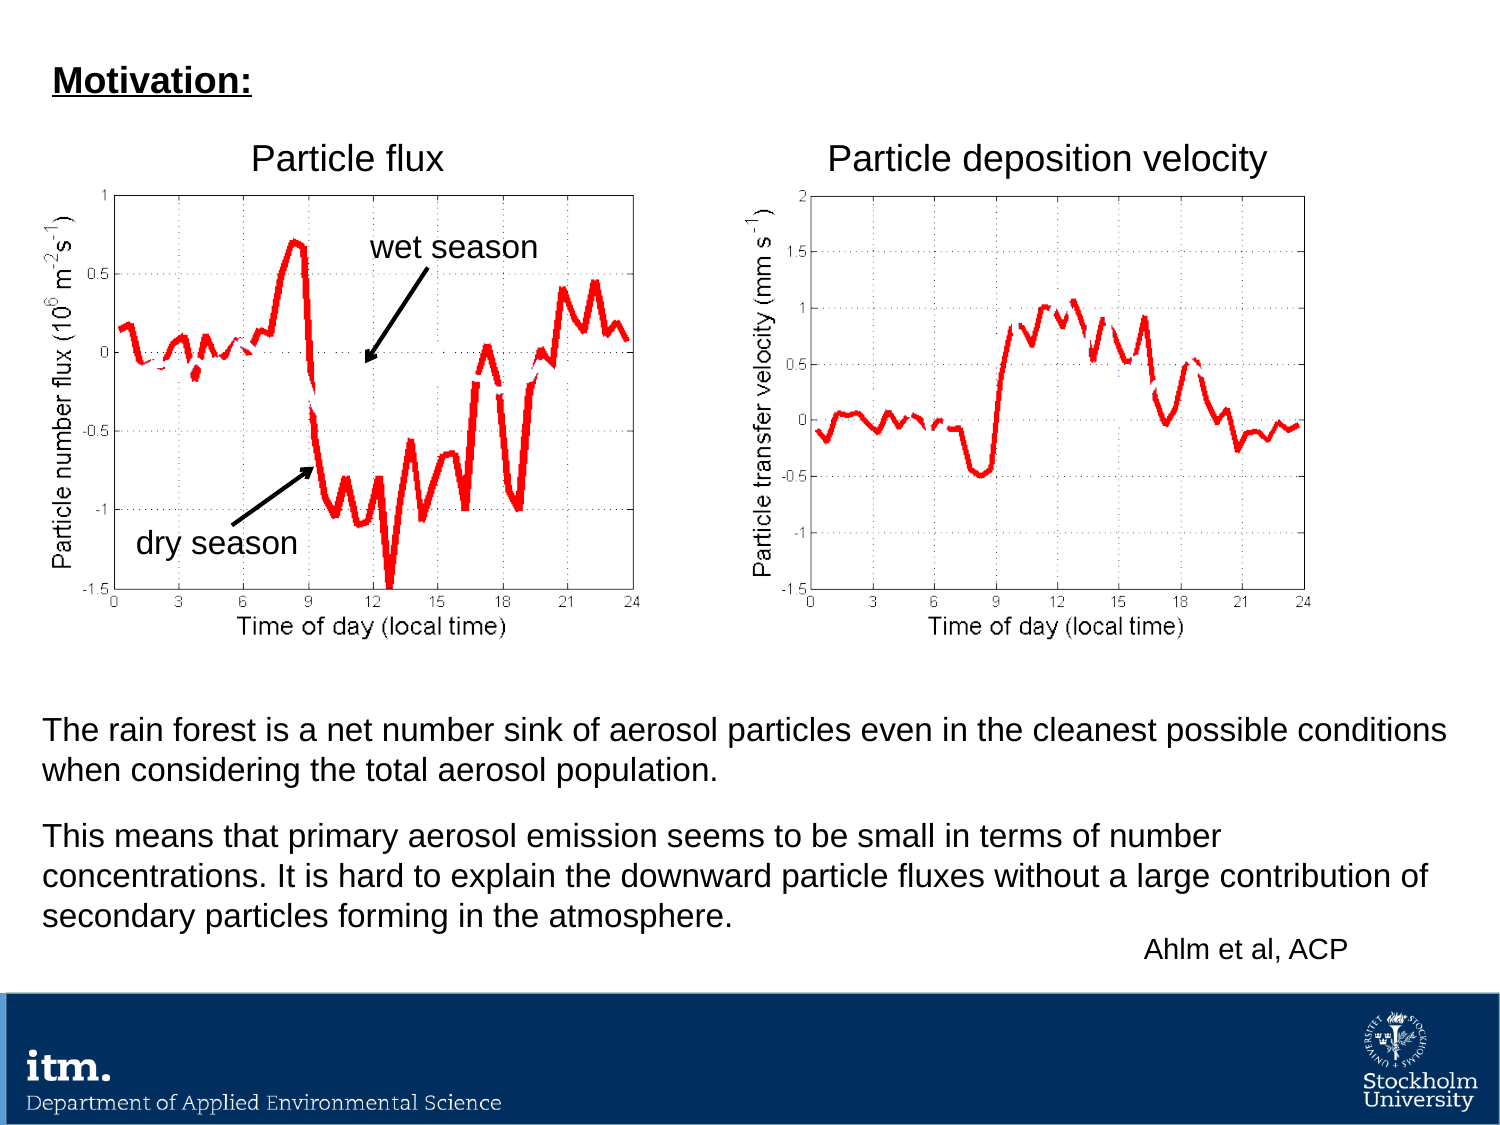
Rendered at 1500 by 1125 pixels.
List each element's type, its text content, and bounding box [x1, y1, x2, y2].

picture [0, 992, 1500, 1125]
text_box Ahlm et al, ACP [1129, 922, 1364, 973]
text_box This means that primary aerosol emission seems to be small in terms of number concentrations. It is hard to explain the downward particle fluxes without a large contribution of secondary particles forming in the atmosphere. [27, 806, 1469, 981]
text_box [729, 126, 1469, 643]
text_box The rain forest is a net number sink of aerosol particles even in the cleanest possible conditions when considering the total aerosol population. [27, 700, 1469, 796]
text_box Motivation: [37, 48, 268, 108]
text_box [27, 126, 696, 643]
